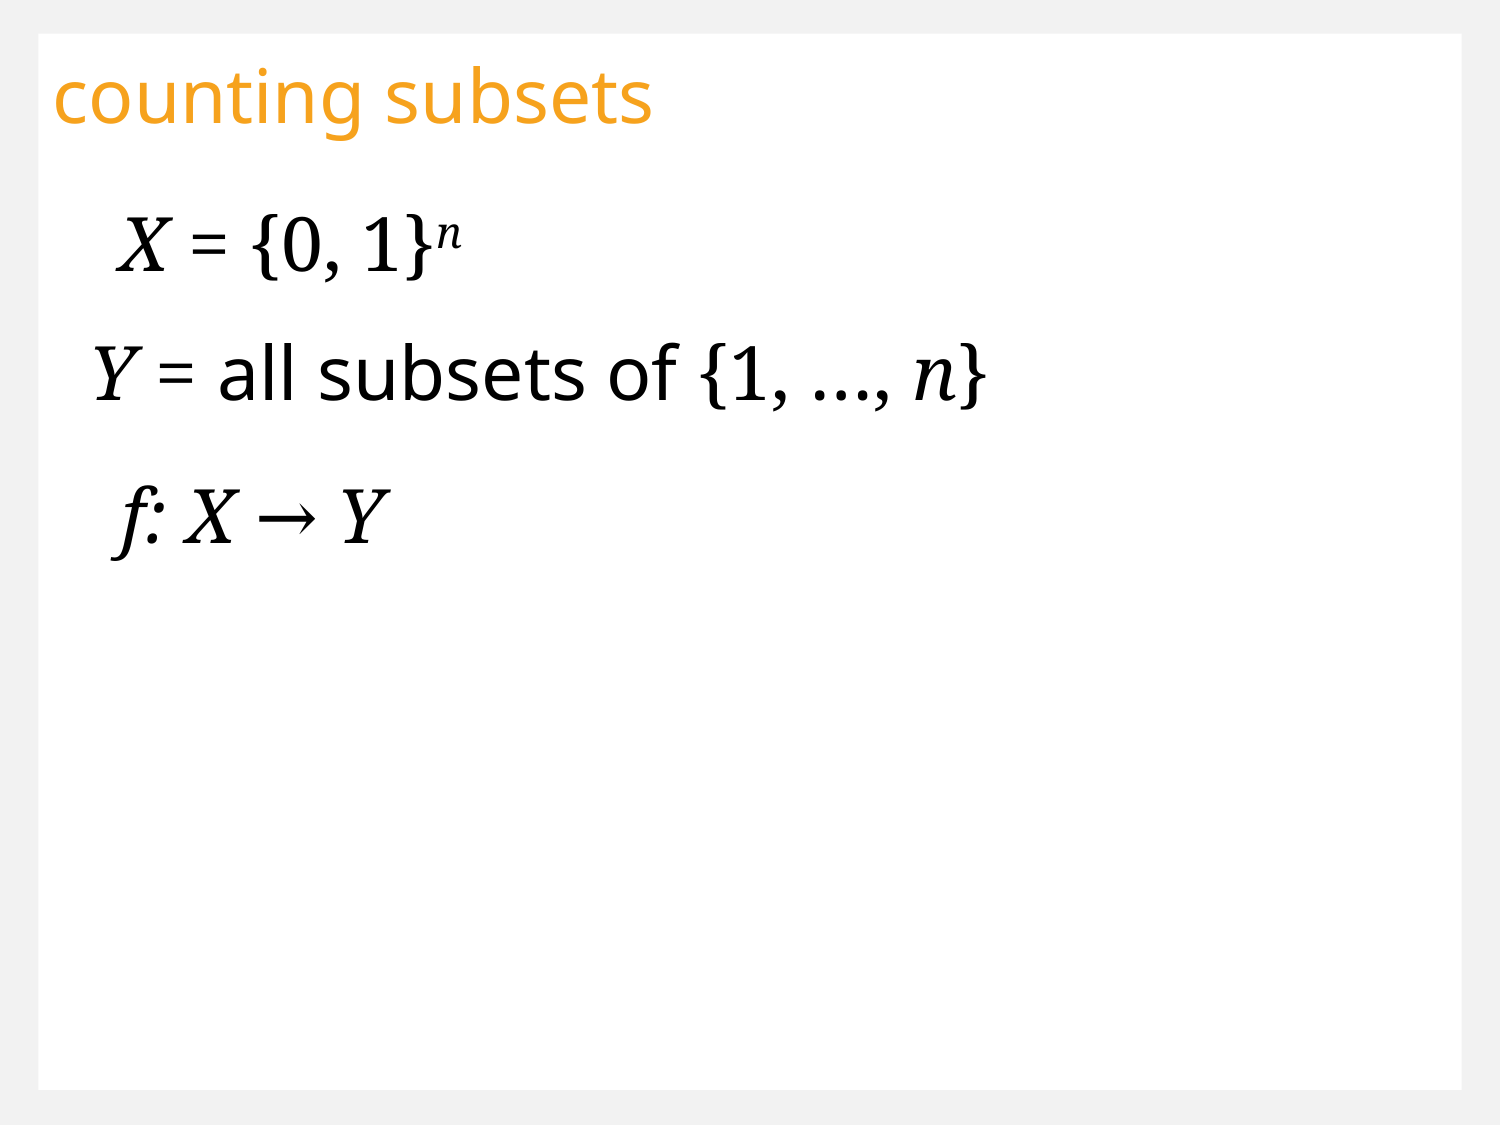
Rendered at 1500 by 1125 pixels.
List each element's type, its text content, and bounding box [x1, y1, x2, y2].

text_box X = {0, 1}n [104, 189, 477, 294]
text_box f: X → Y [107, 461, 400, 567]
text_box counting subsets [37, 41, 670, 147]
text_box Y = all subsets of {1, …, n} [74, 318, 1004, 424]
